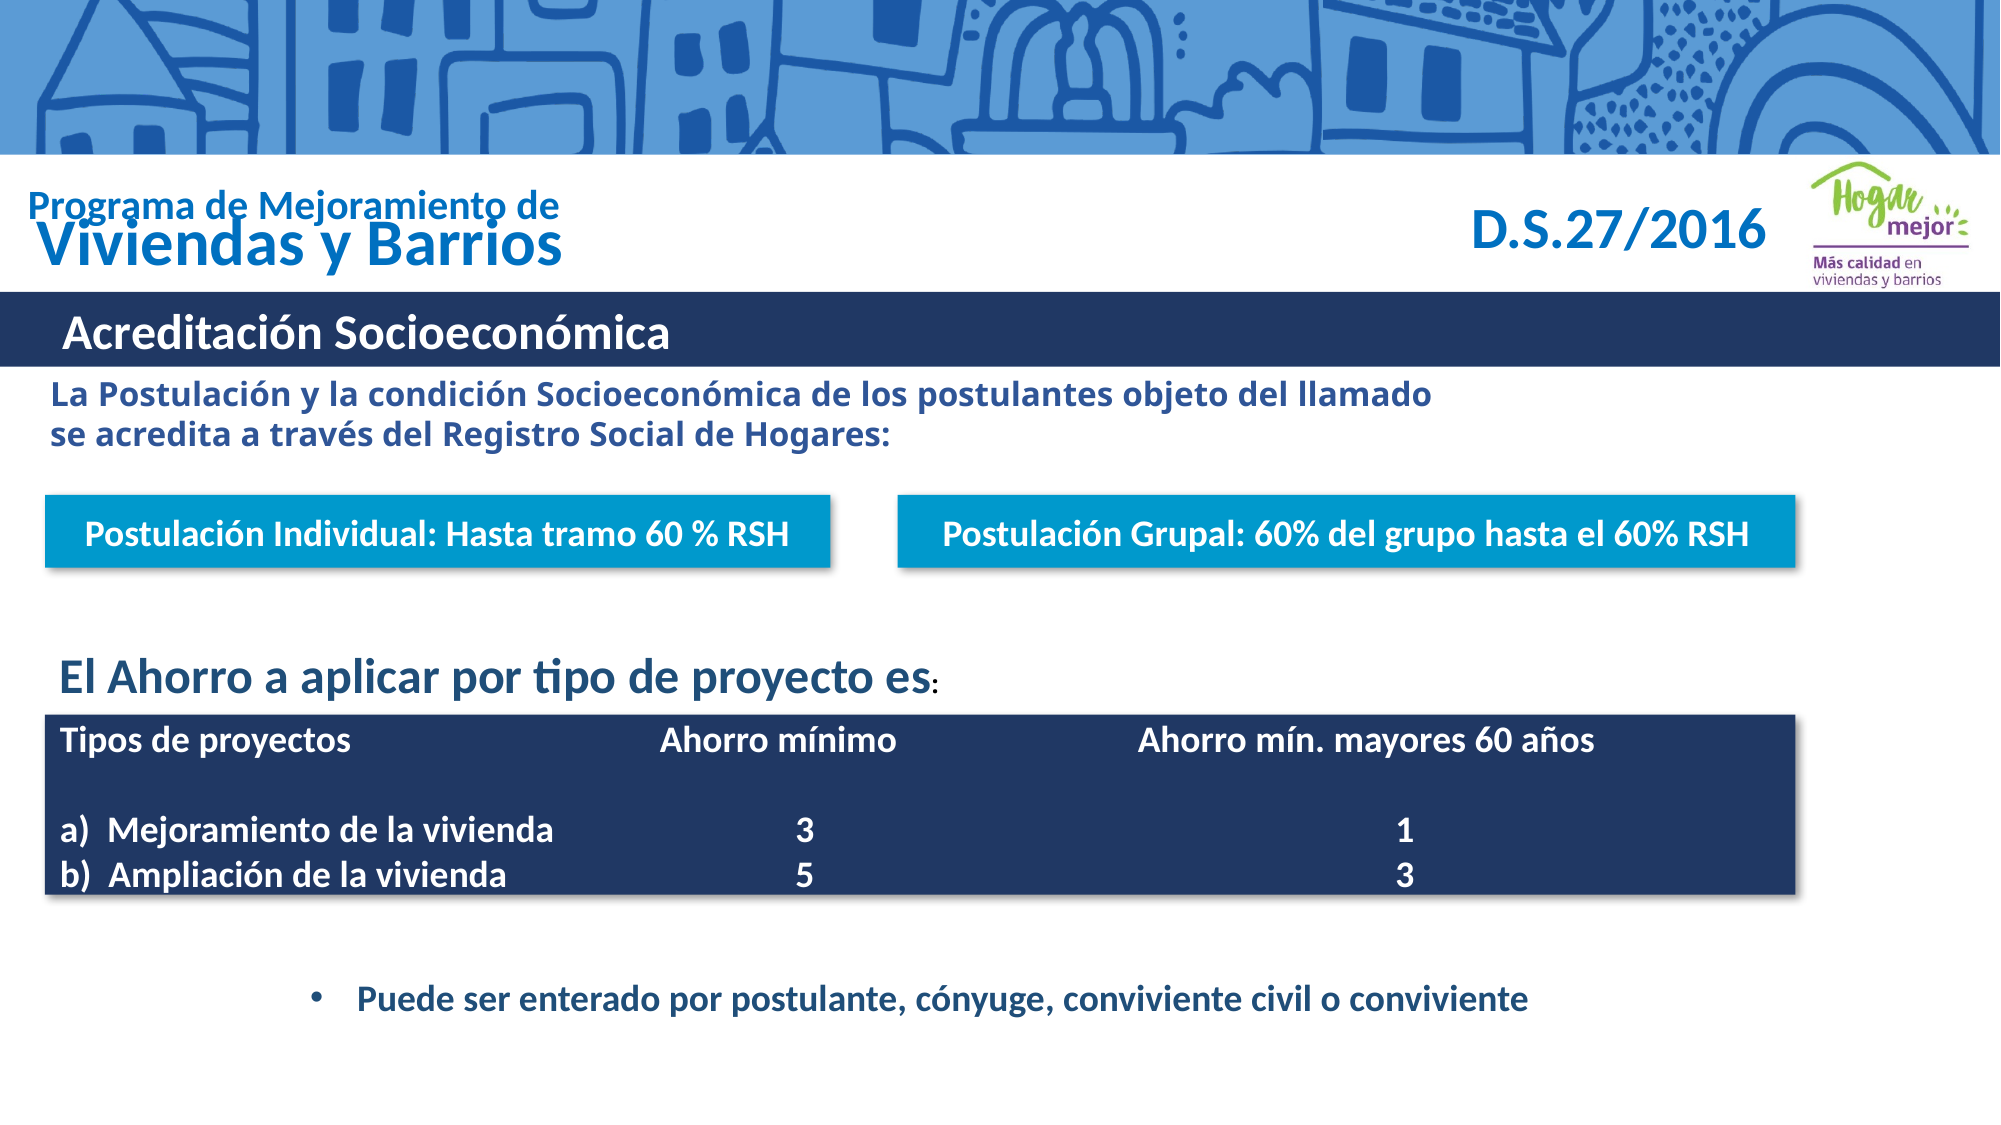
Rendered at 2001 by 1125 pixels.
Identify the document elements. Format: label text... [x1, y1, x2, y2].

text_box Puede ser enterado por postulante, cónyuge, conviviente civil o conviviente [44, 966, 1796, 1027]
text_box Postulación Individual: Hasta tramo 60 % RSH [44, 494, 831, 569]
text_box El Ahorro a aplicar por tipo de proyecto es: [44, 636, 1353, 712]
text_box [0, 0, 2000, 291]
text_box La Postulación y la condición Socioeconómica de los postulantes objeto del llamado se acredita a través del Registro Social de Hogares: [35, 366, 1450, 461]
text_box Postulación Grupal: 60% del grupo hasta el 60% RSH [897, 494, 1796, 569]
text_box Tipos de proyectos Ahorro mínimo Ahorro mín. mayores 60 años a) Mejoramiento de la vivienda 3 1 b) Ampliación de la vivienda 5 3 [44, 714, 1796, 896]
text_box Acreditación Socioeconómica [0, 291, 2000, 367]
